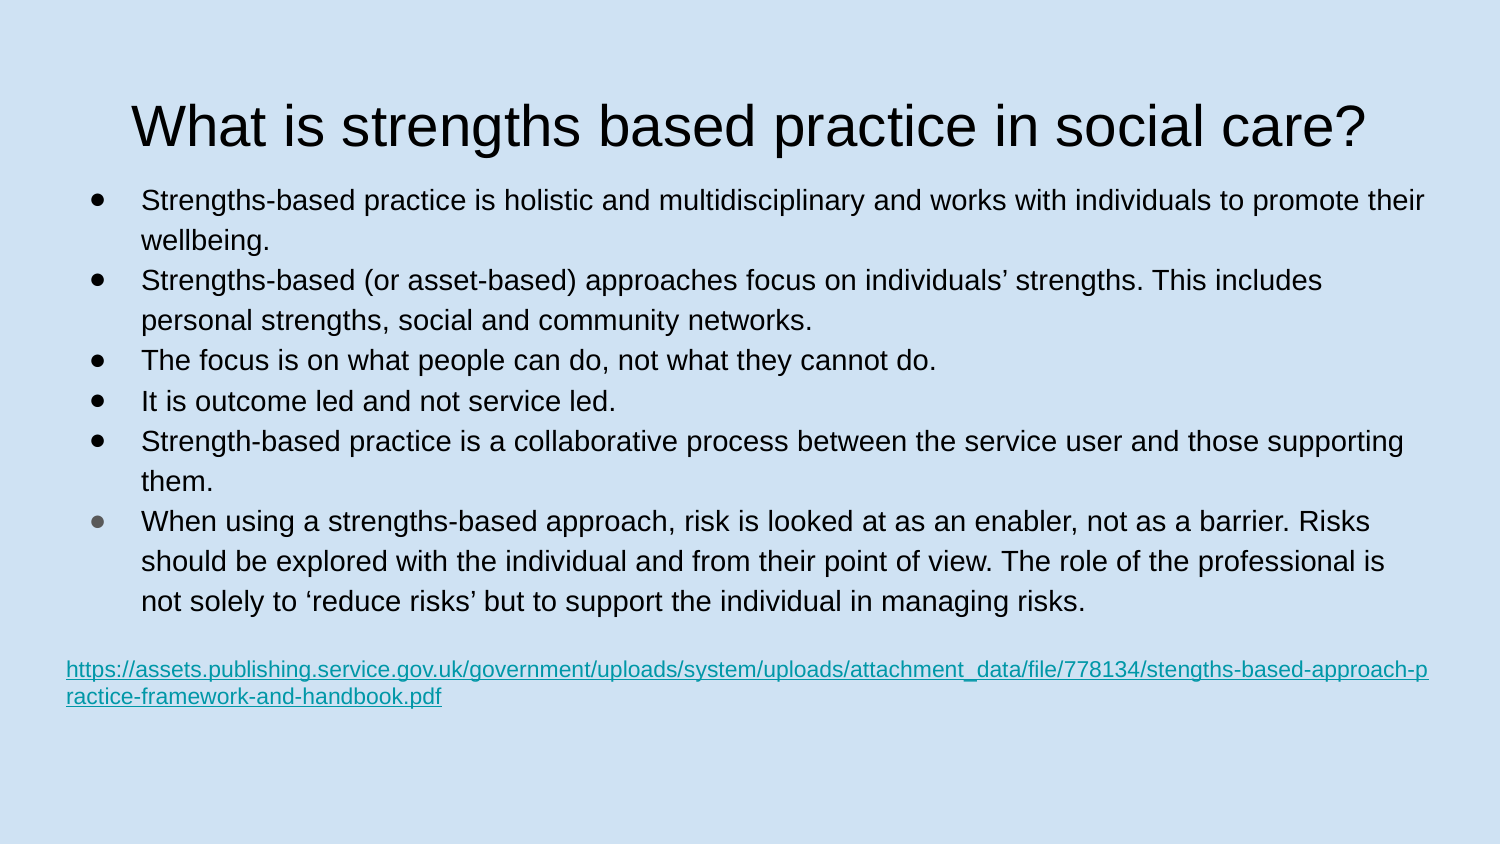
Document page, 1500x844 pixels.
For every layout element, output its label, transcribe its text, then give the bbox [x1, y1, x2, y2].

title What is strengths based practice in social care? [51, 72, 1449, 160]
list Strengths-based practice is holistic and multidisciplinary and works with individuals to promote their wellbeing. Strengths-based (or asset-based) approaches focus on individuals’ strengths. This includes personal strengths, social and community networks. The focus is on what people can do, not what they cannot do. It is outcome led and not service led. Strength-based practice is a collaborative process between the service user and those supporting them. When using a strengths-based approach, risk is looked at as an enabler, not as a barrier. Risks should be explored with the individual and from their point of view. The role of the professional is not solely to ‘reduce risks’ but to support the individual in managing risks. https://assets.publishing.service.gov.uk/government/uploads/system/uploads/attachment_data/file/778134/stengths-based-approach-practice-framework-and-handbook.pdf [51, 160, 1449, 796]
